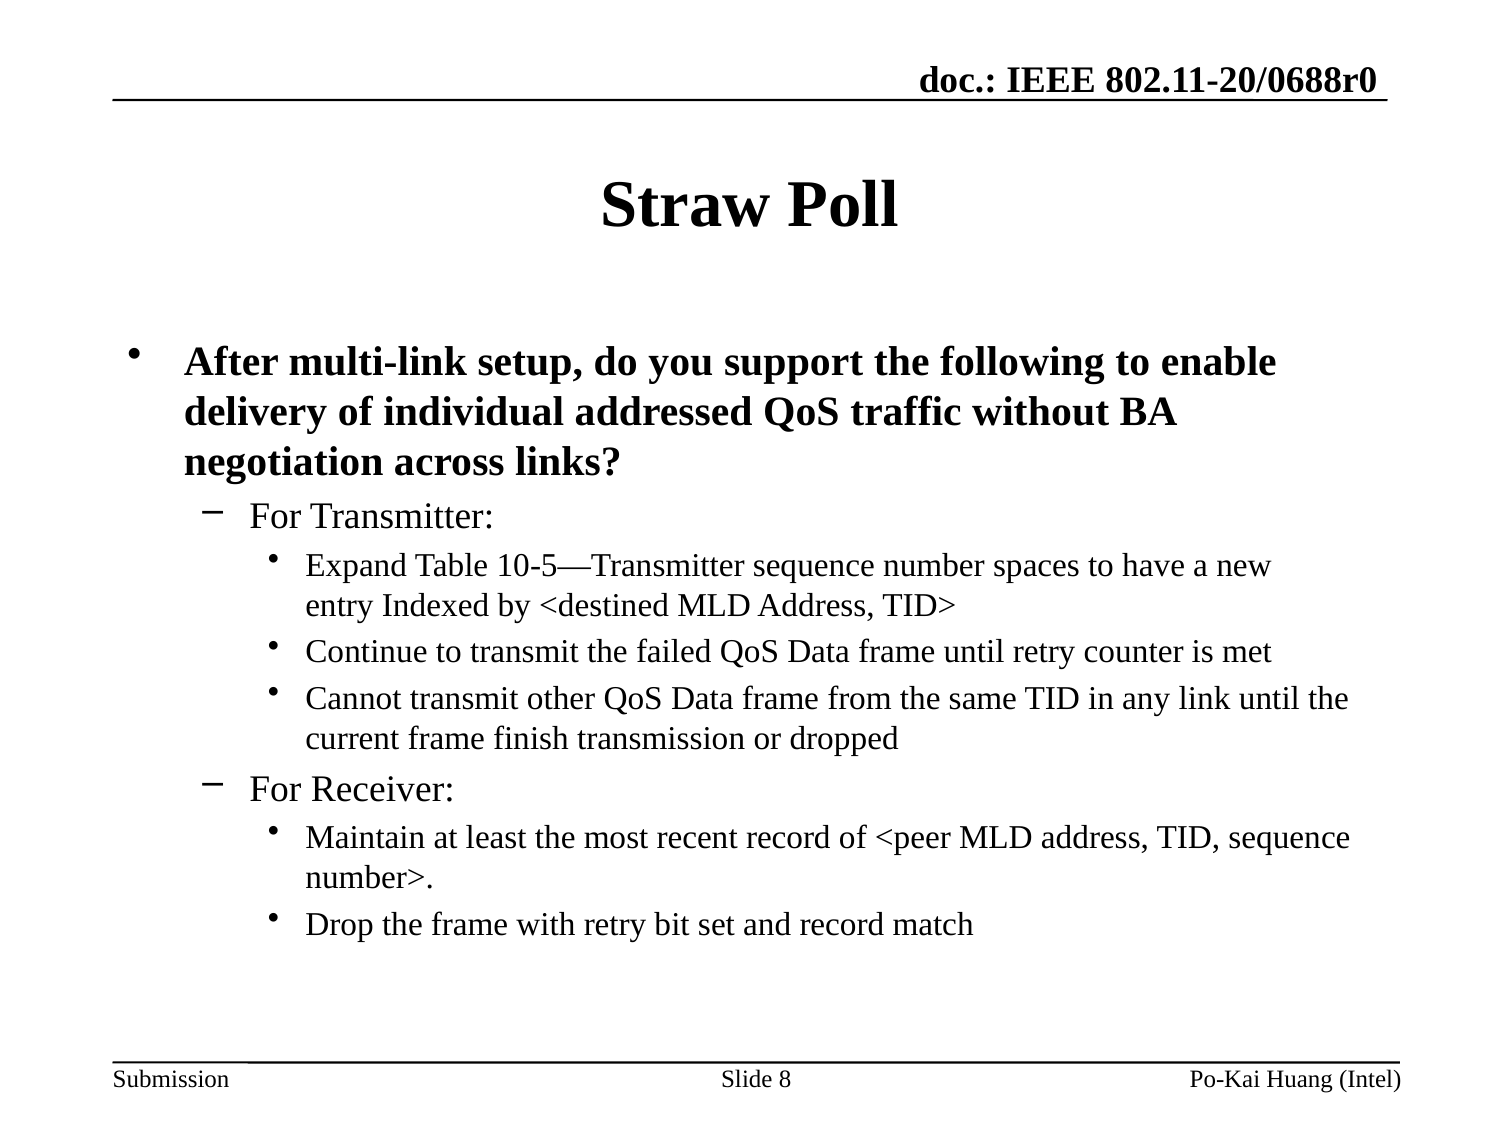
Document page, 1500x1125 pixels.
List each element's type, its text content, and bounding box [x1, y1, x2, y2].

footer Po-Kai Huang (Intel) [1186, 1061, 1402, 1093]
slide_number Slide 8 [712, 1061, 800, 1093]
list After multi-link setup, do you support the following to enable delivery of individual addressed QoS traffic without BA negotiation across links? For Transmitter: Expand Table 10-5—Transmitter sequence number spaces to have a new entry Indexed by <destined MLD Address, TID> Continue to transmit the failed QoS Data frame until retry counter is met Cannot transmit other QoS Data frame from the same TID in any link until the current frame finish transmission or dropped For Receiver: Maintain at least the most recent record of <peer MLD address, TID, sequence number>. Drop the frame with retry bit set and record match [112, 326, 1388, 1002]
title Straw Poll [112, 112, 1388, 288]
